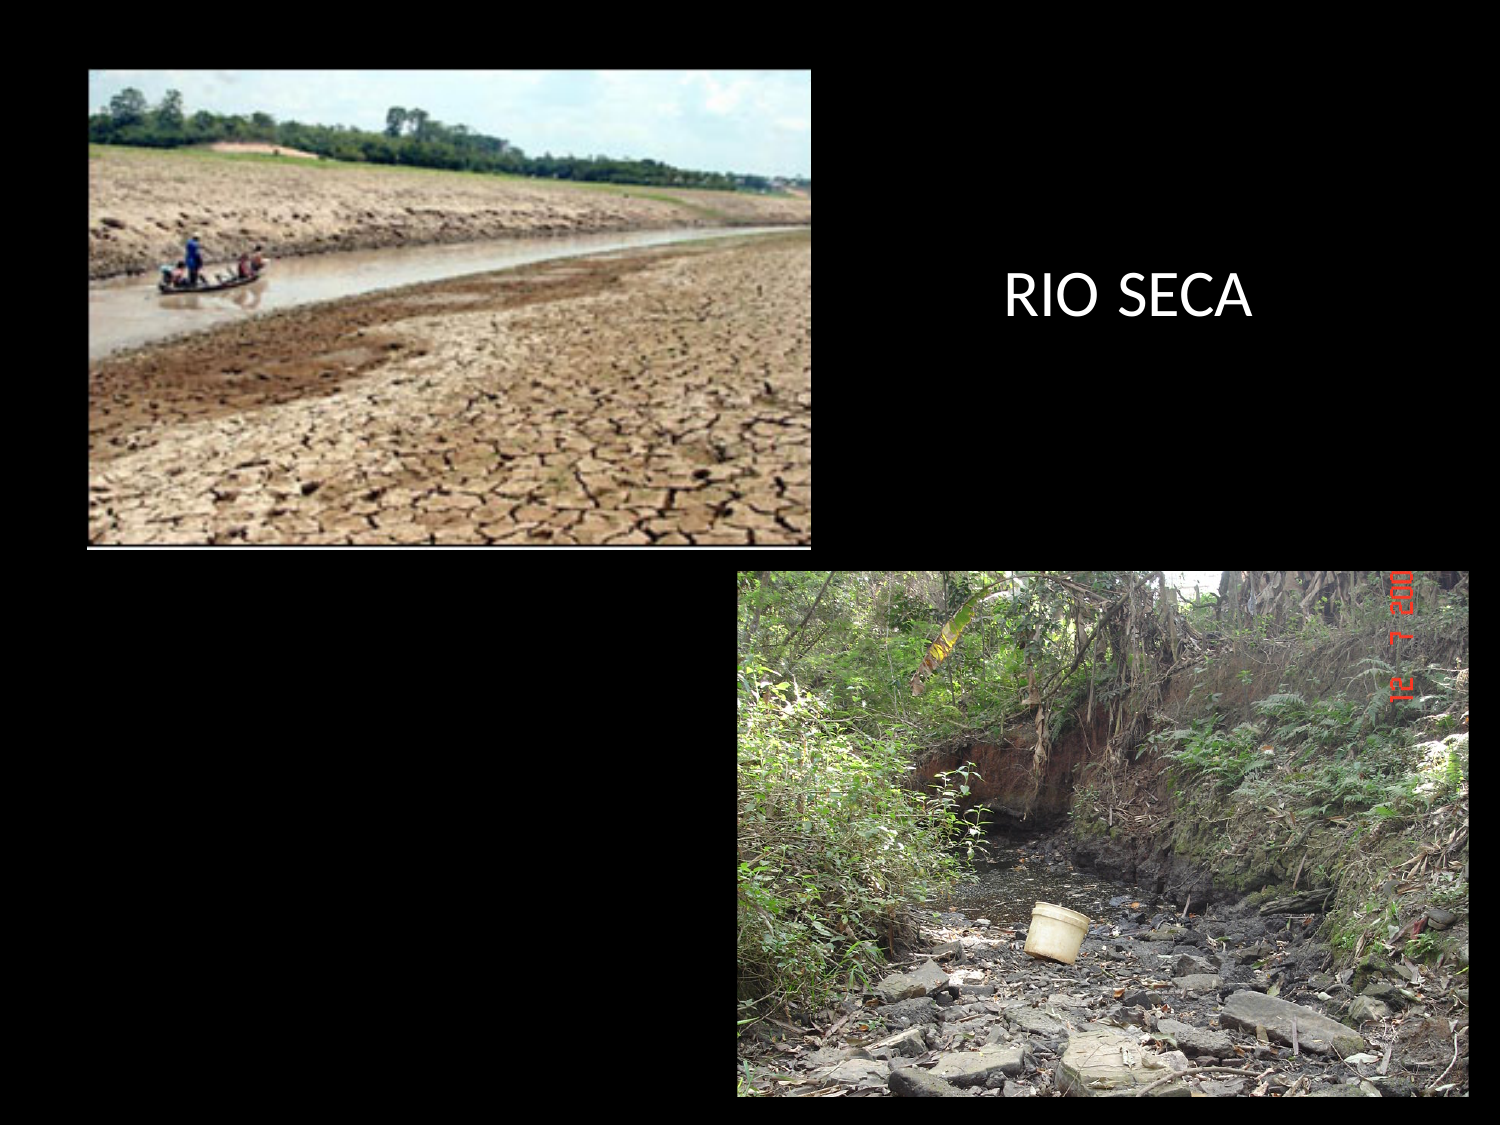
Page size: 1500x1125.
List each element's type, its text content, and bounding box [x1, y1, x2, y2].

picture [737, 570, 1469, 1097]
picture [87, 68, 811, 551]
text_box RIO SECA [943, 249, 1313, 330]
text_box [927, 231, 1329, 409]
